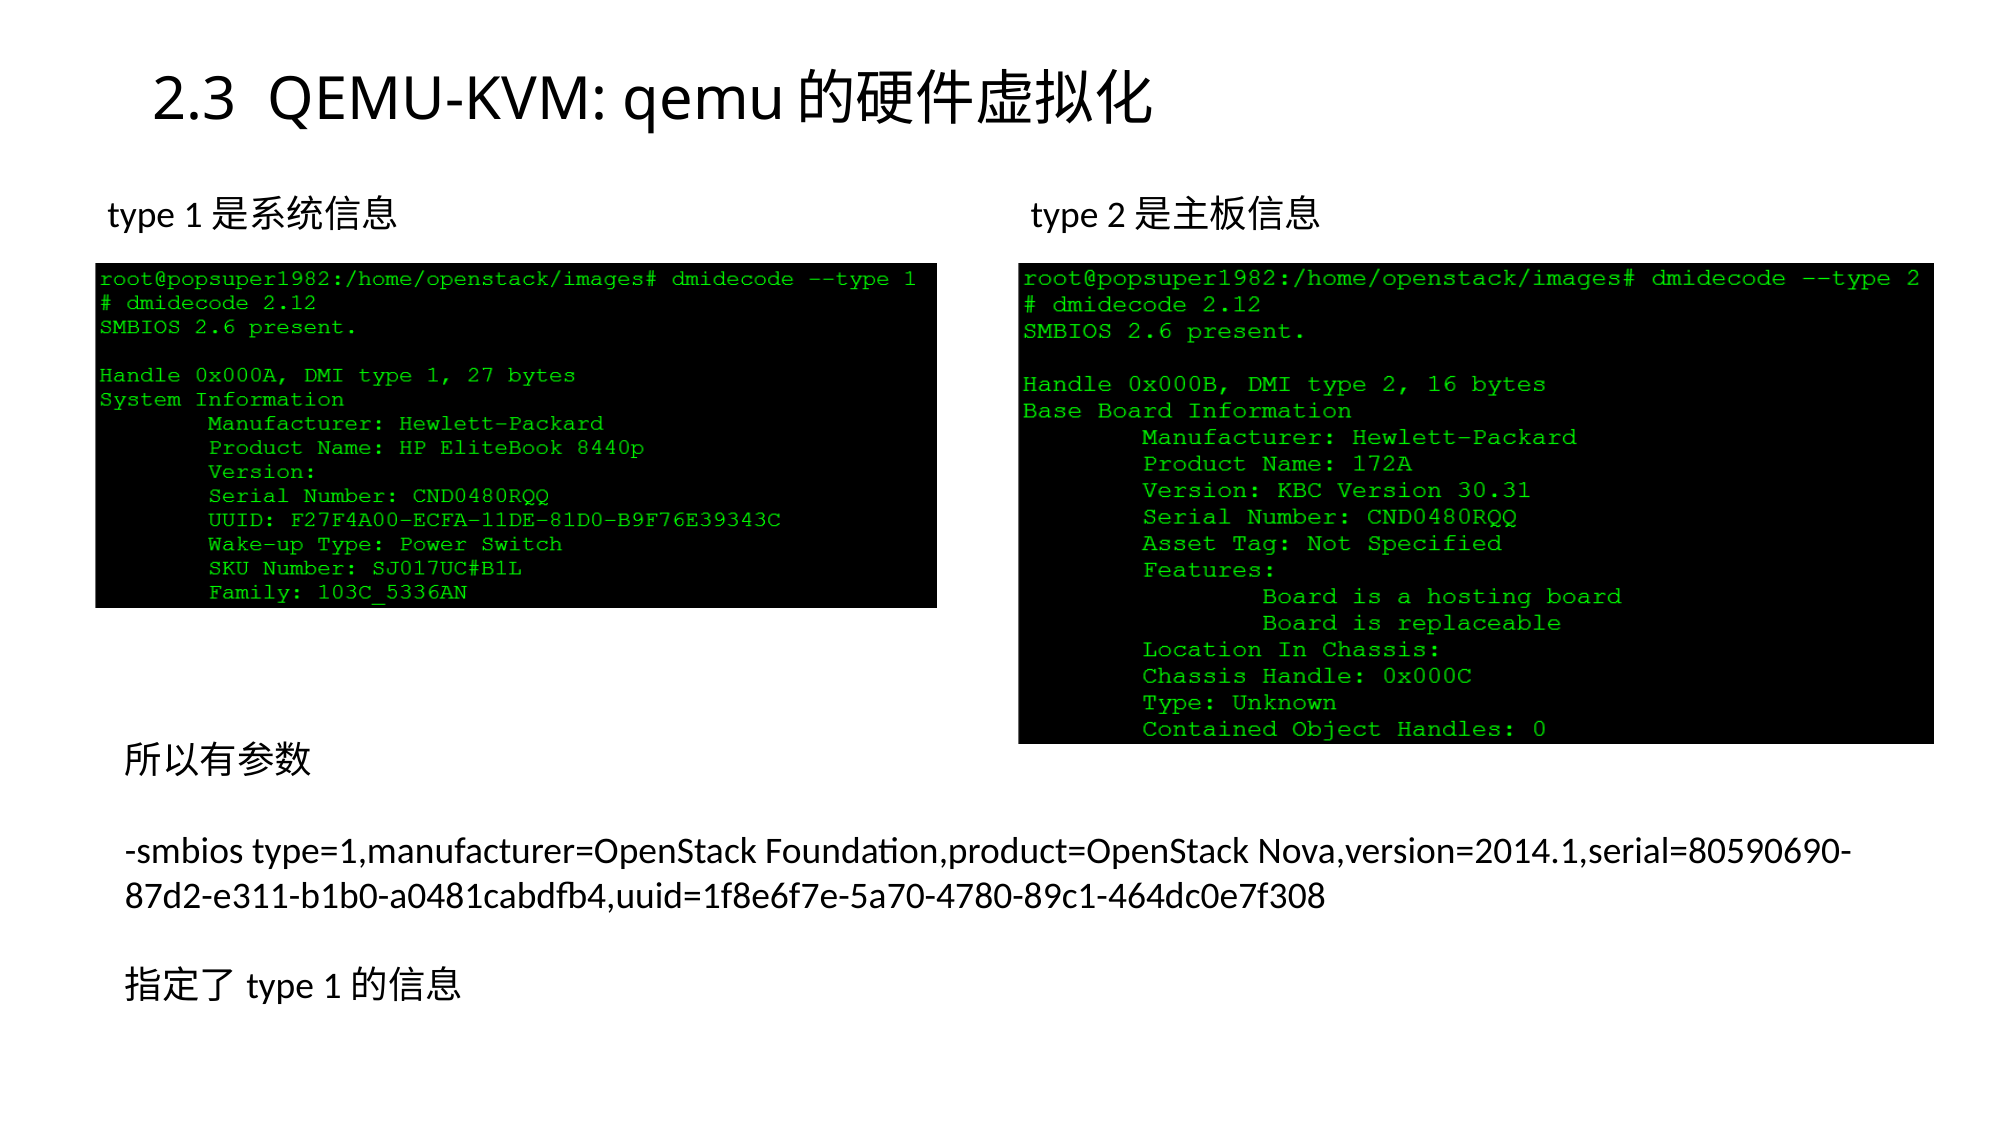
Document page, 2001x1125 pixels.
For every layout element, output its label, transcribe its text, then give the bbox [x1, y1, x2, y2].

text_box type 2是主板信息 [1015, 182, 1338, 242]
picture [95, 263, 937, 608]
title 2.3 QEMU-KVM: qemu的硬件虚拟化 [137, 59, 1863, 140]
text_box 所以有参数 -smbios type=1,manufacturer=OpenStack Foundation,product=OpenStack Nova,version=2014.1,serial=80590690-87d2-e311-b1b0-a0481cabdfb4,uuid=1f8e6f7e-5a70-4780-89c1-464dc0e7f308 指定了type 1的信息 [109, 728, 1934, 1014]
picture [1018, 263, 1934, 744]
text_box type 1是系统信息 [92, 182, 414, 242]
